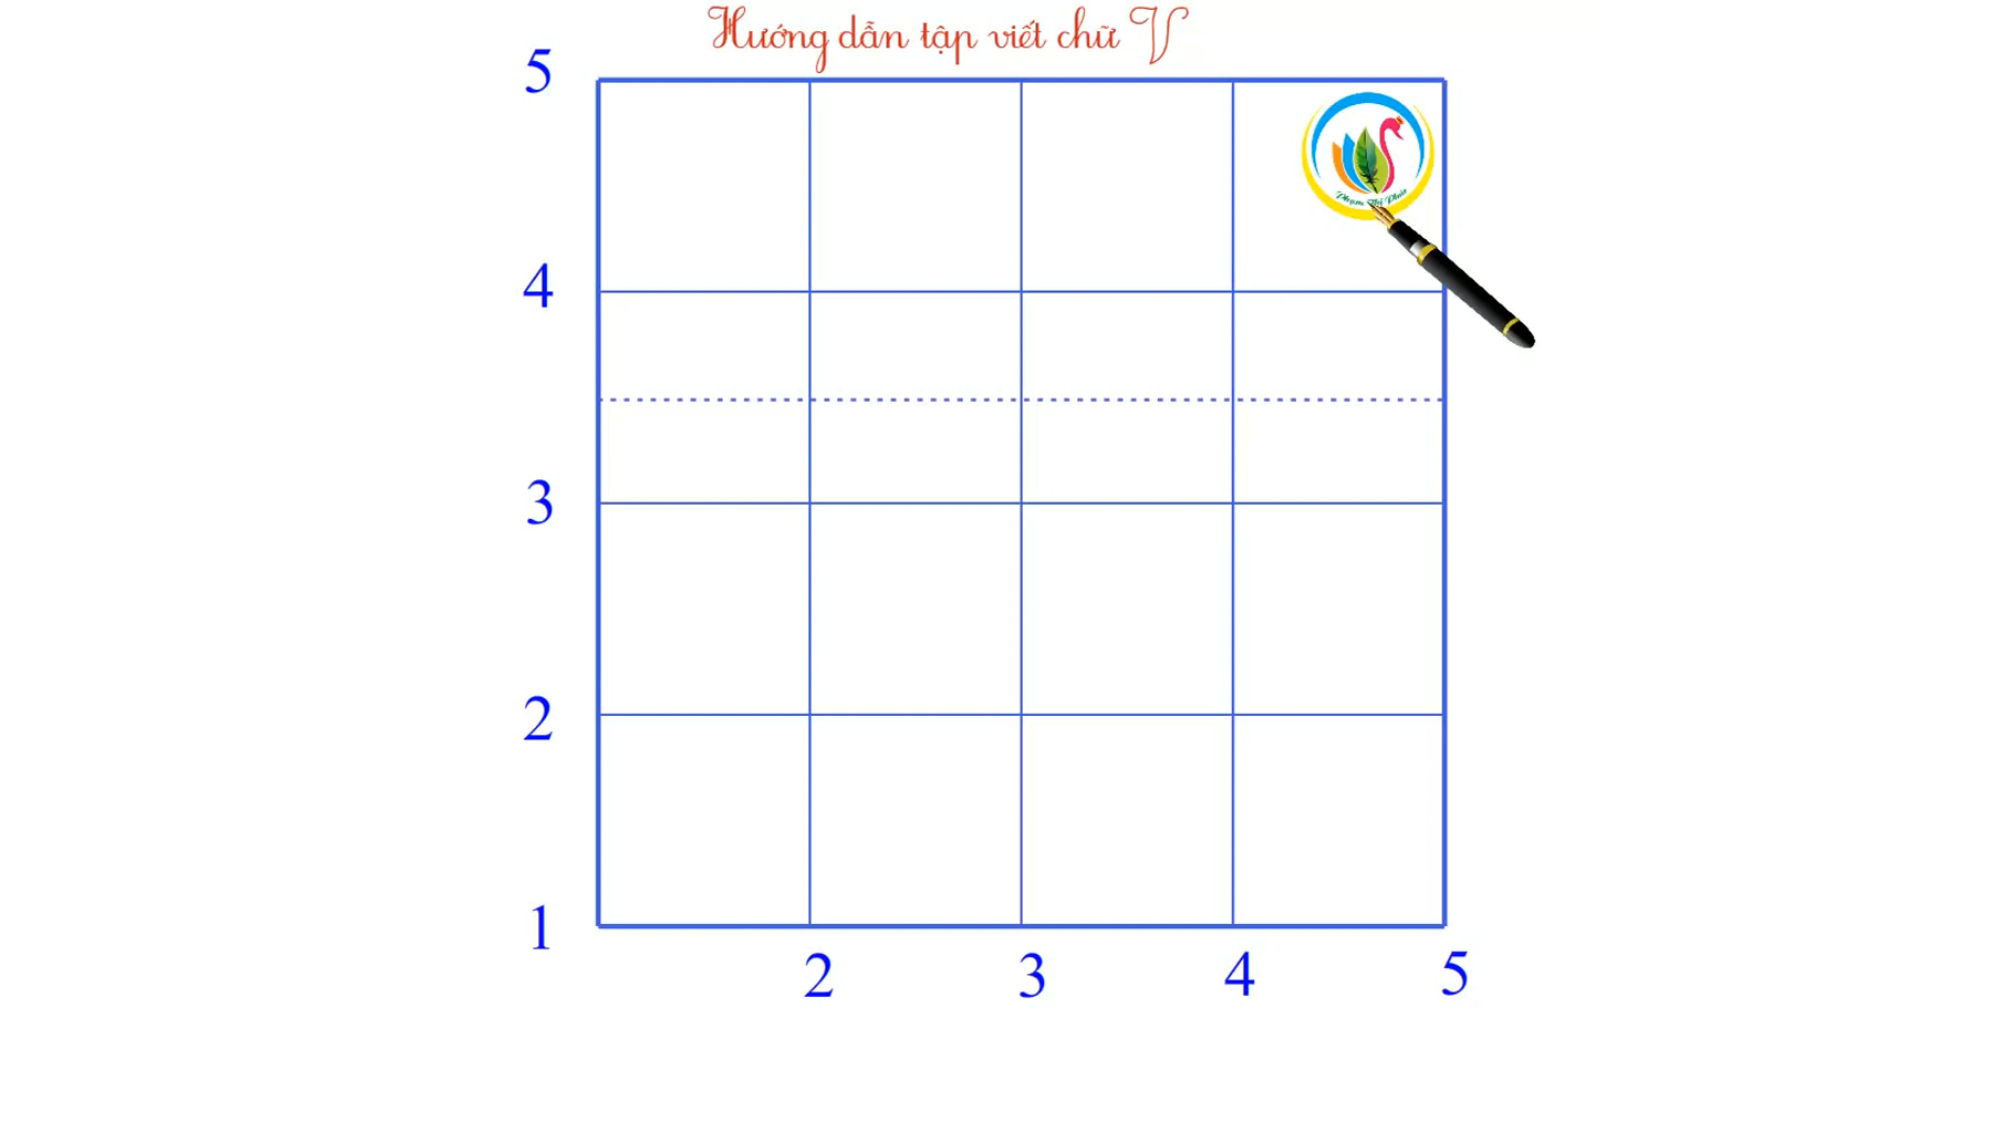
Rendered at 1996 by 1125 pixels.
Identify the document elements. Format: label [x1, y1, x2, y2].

list [399, 0, 1596, 1125]
